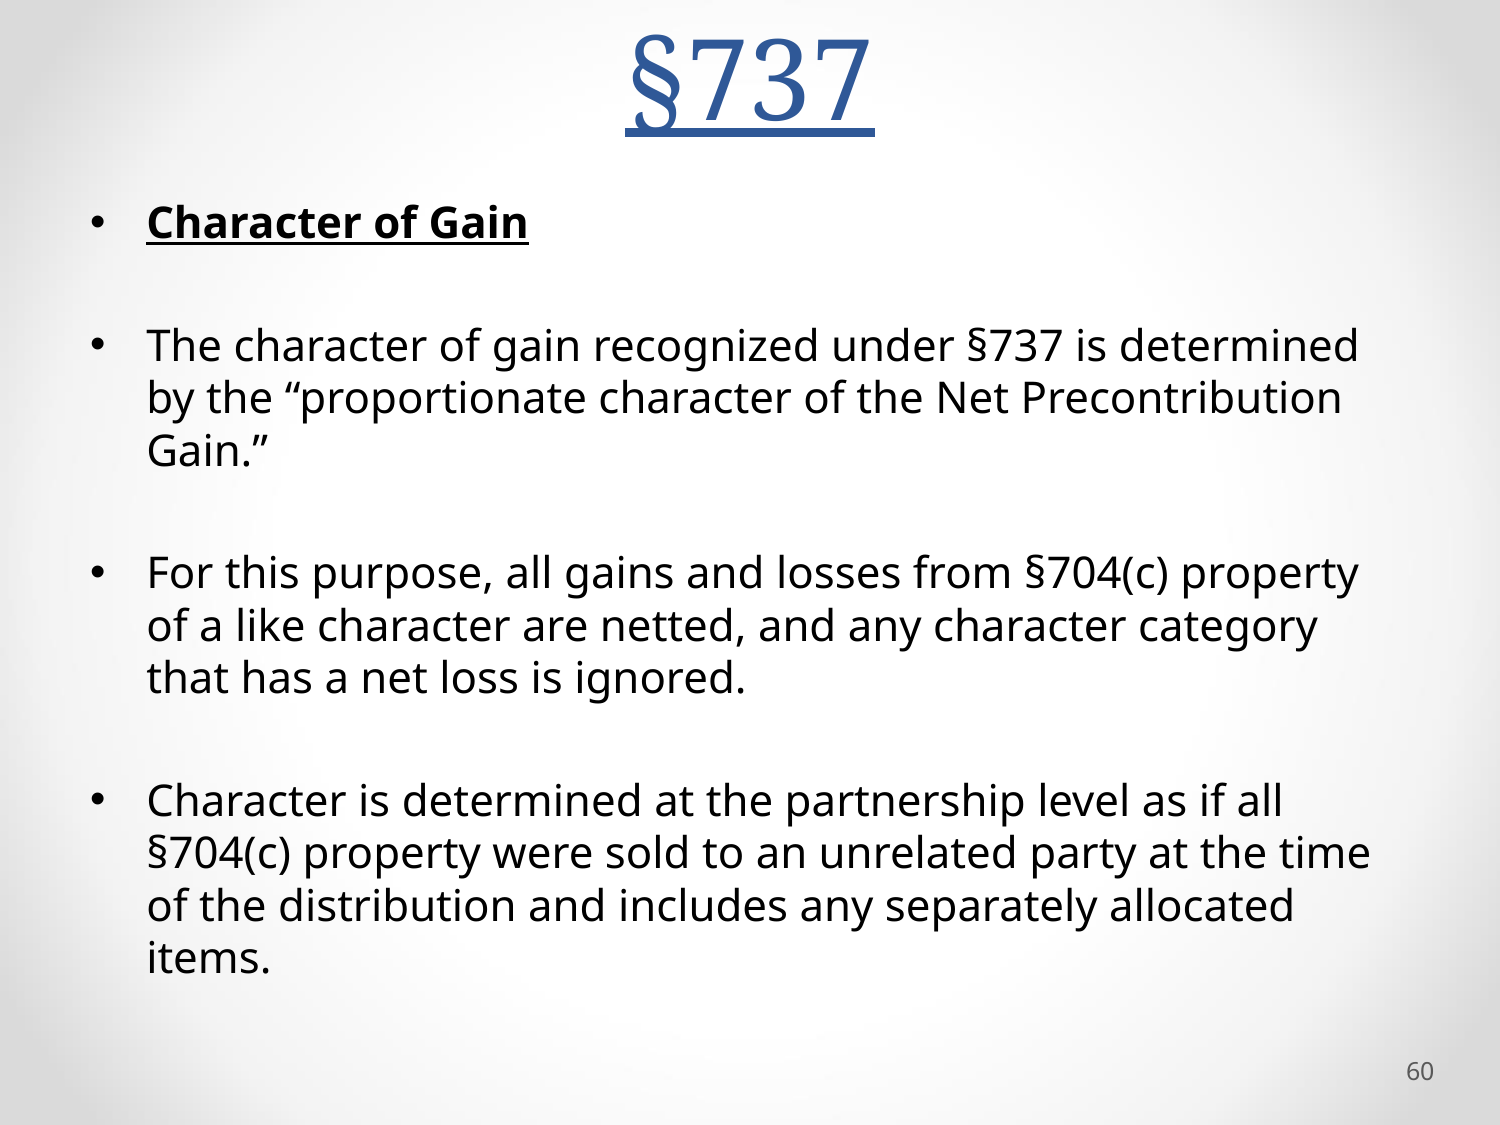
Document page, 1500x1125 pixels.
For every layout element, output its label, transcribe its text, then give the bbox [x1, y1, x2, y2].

title §737 [75, 0, 1425, 150]
slide_number 60 [1401, 1042, 1494, 1103]
picture [0, 0, 1500, 1125]
list Character of Gain The character of gain recognized under §737 is determined by the “proportionate character of the Net Precontribution Gain.” For this purpose, all gains and losses from §704(c) property of a like character are netted, and any character category that has a net loss is ignored. Character is determined at the partnership level as if all §704(c) property were sold to an unrelated party at the time of the distribution and includes any separately allocated items. [75, 187, 1425, 1005]
